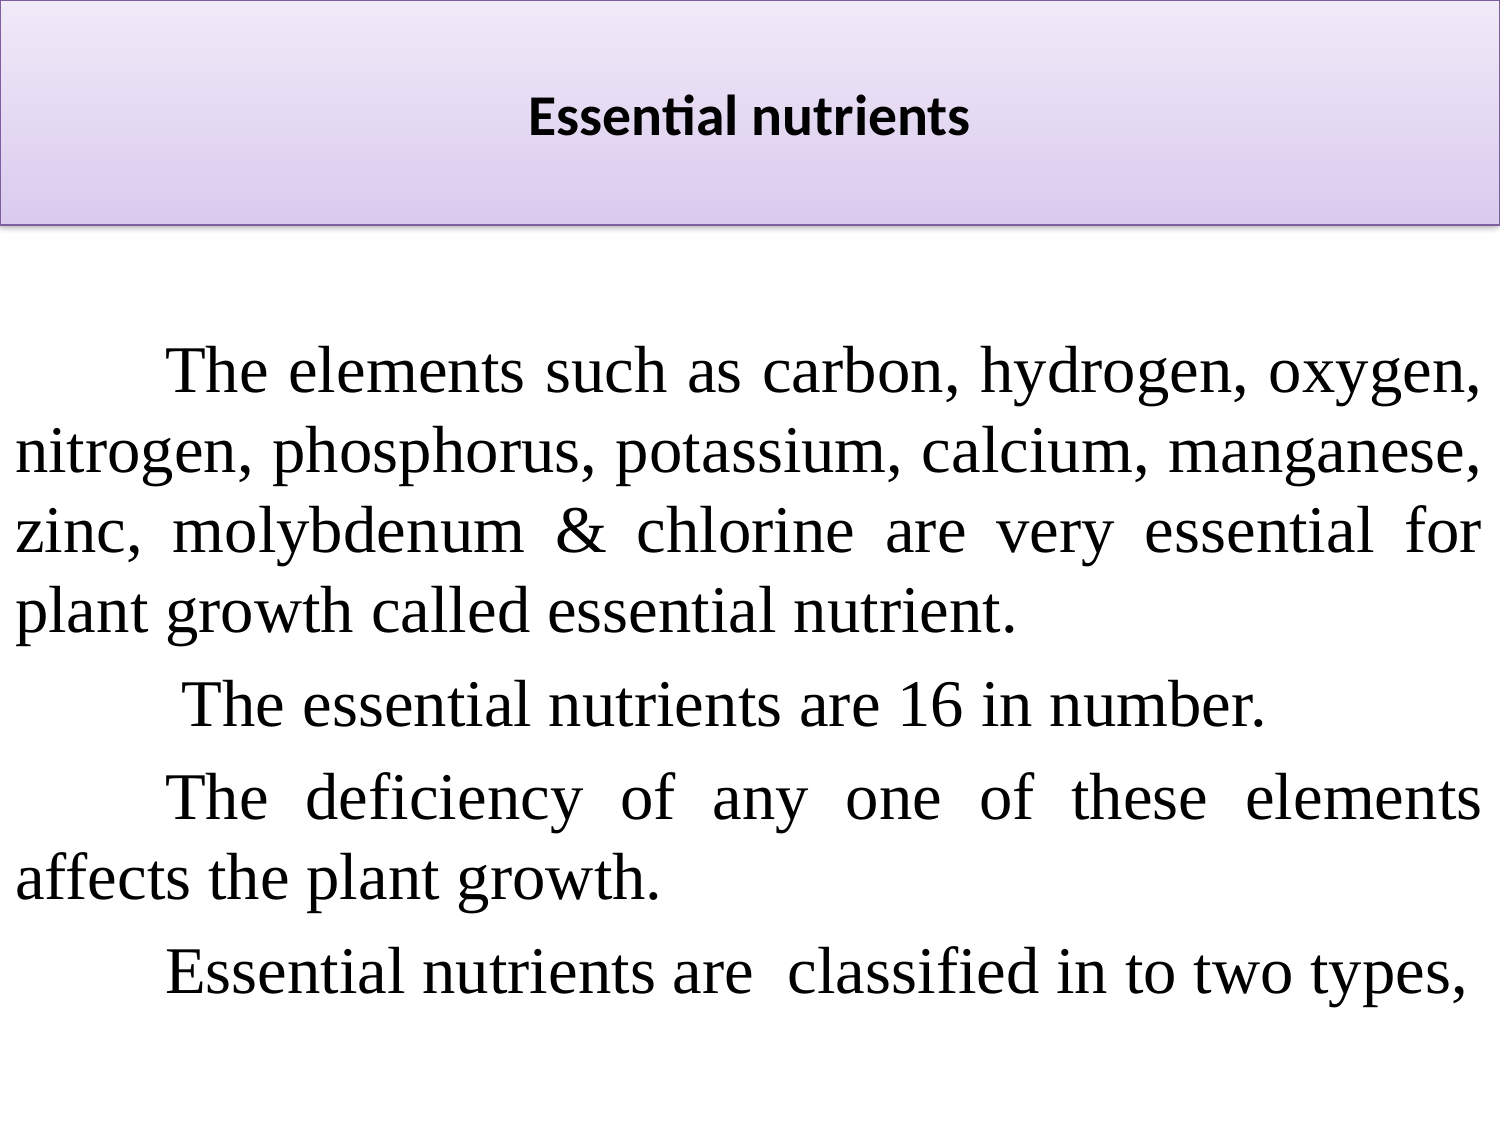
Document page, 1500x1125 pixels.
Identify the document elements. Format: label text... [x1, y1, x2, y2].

title Essential nutrients [0, 0, 1500, 224]
subtitle The elements such as carbon, hydrogen, oxygen, nitrogen, phosphorus, potassium, calcium, manganese, zinc, molybdenum & chlorine are very essential for plant growth called essential nutrient. The essential nutrients are 16 in number. The deficiency of any one of these elements affects the plant growth. Essential nutrients are classified in to two types, [0, 224, 1500, 1125]
